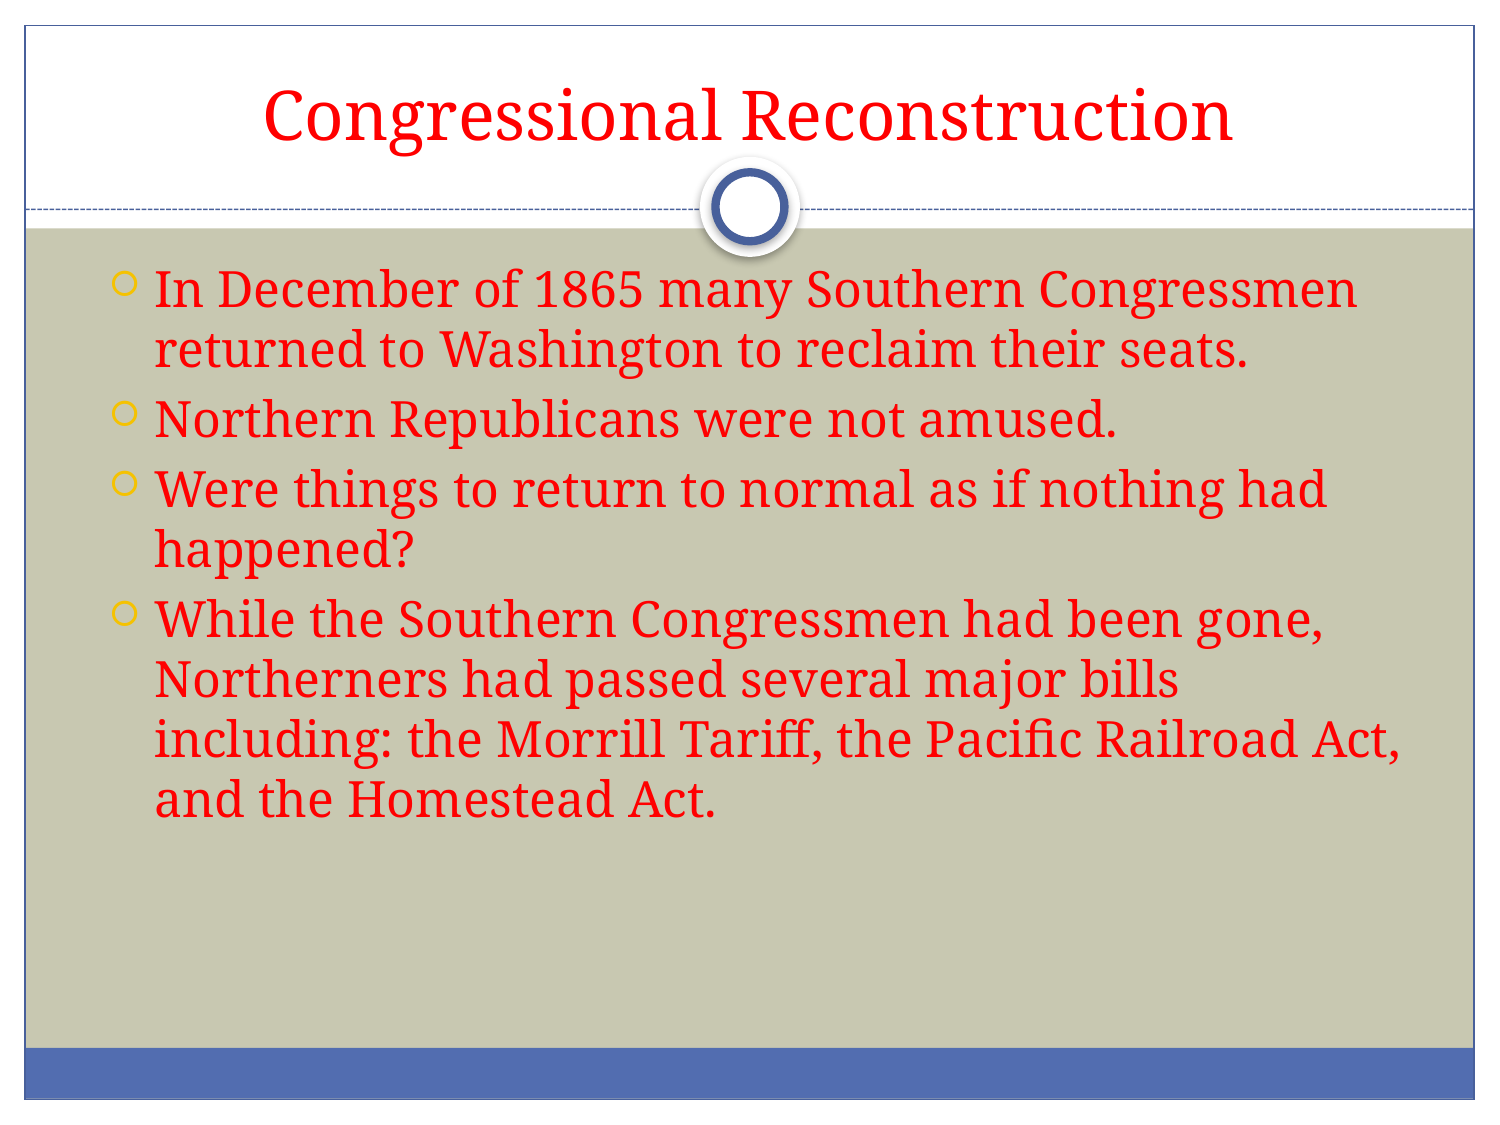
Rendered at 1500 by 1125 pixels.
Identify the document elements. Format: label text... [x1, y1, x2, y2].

title Congressional Reconstruction [49, 37, 1450, 162]
list In December of 1865 many Southern Congressmen returned to Washington to reclaim their seats. Northern Republicans were not amused. Were things to return to normal as if nothing had happened? While the Southern Congressmen had been gone, Northerners had passed several major bills including: the Morrill Tariff, the Pacific Railroad Act, and the Homestead Act. [49, 250, 1445, 1001]
